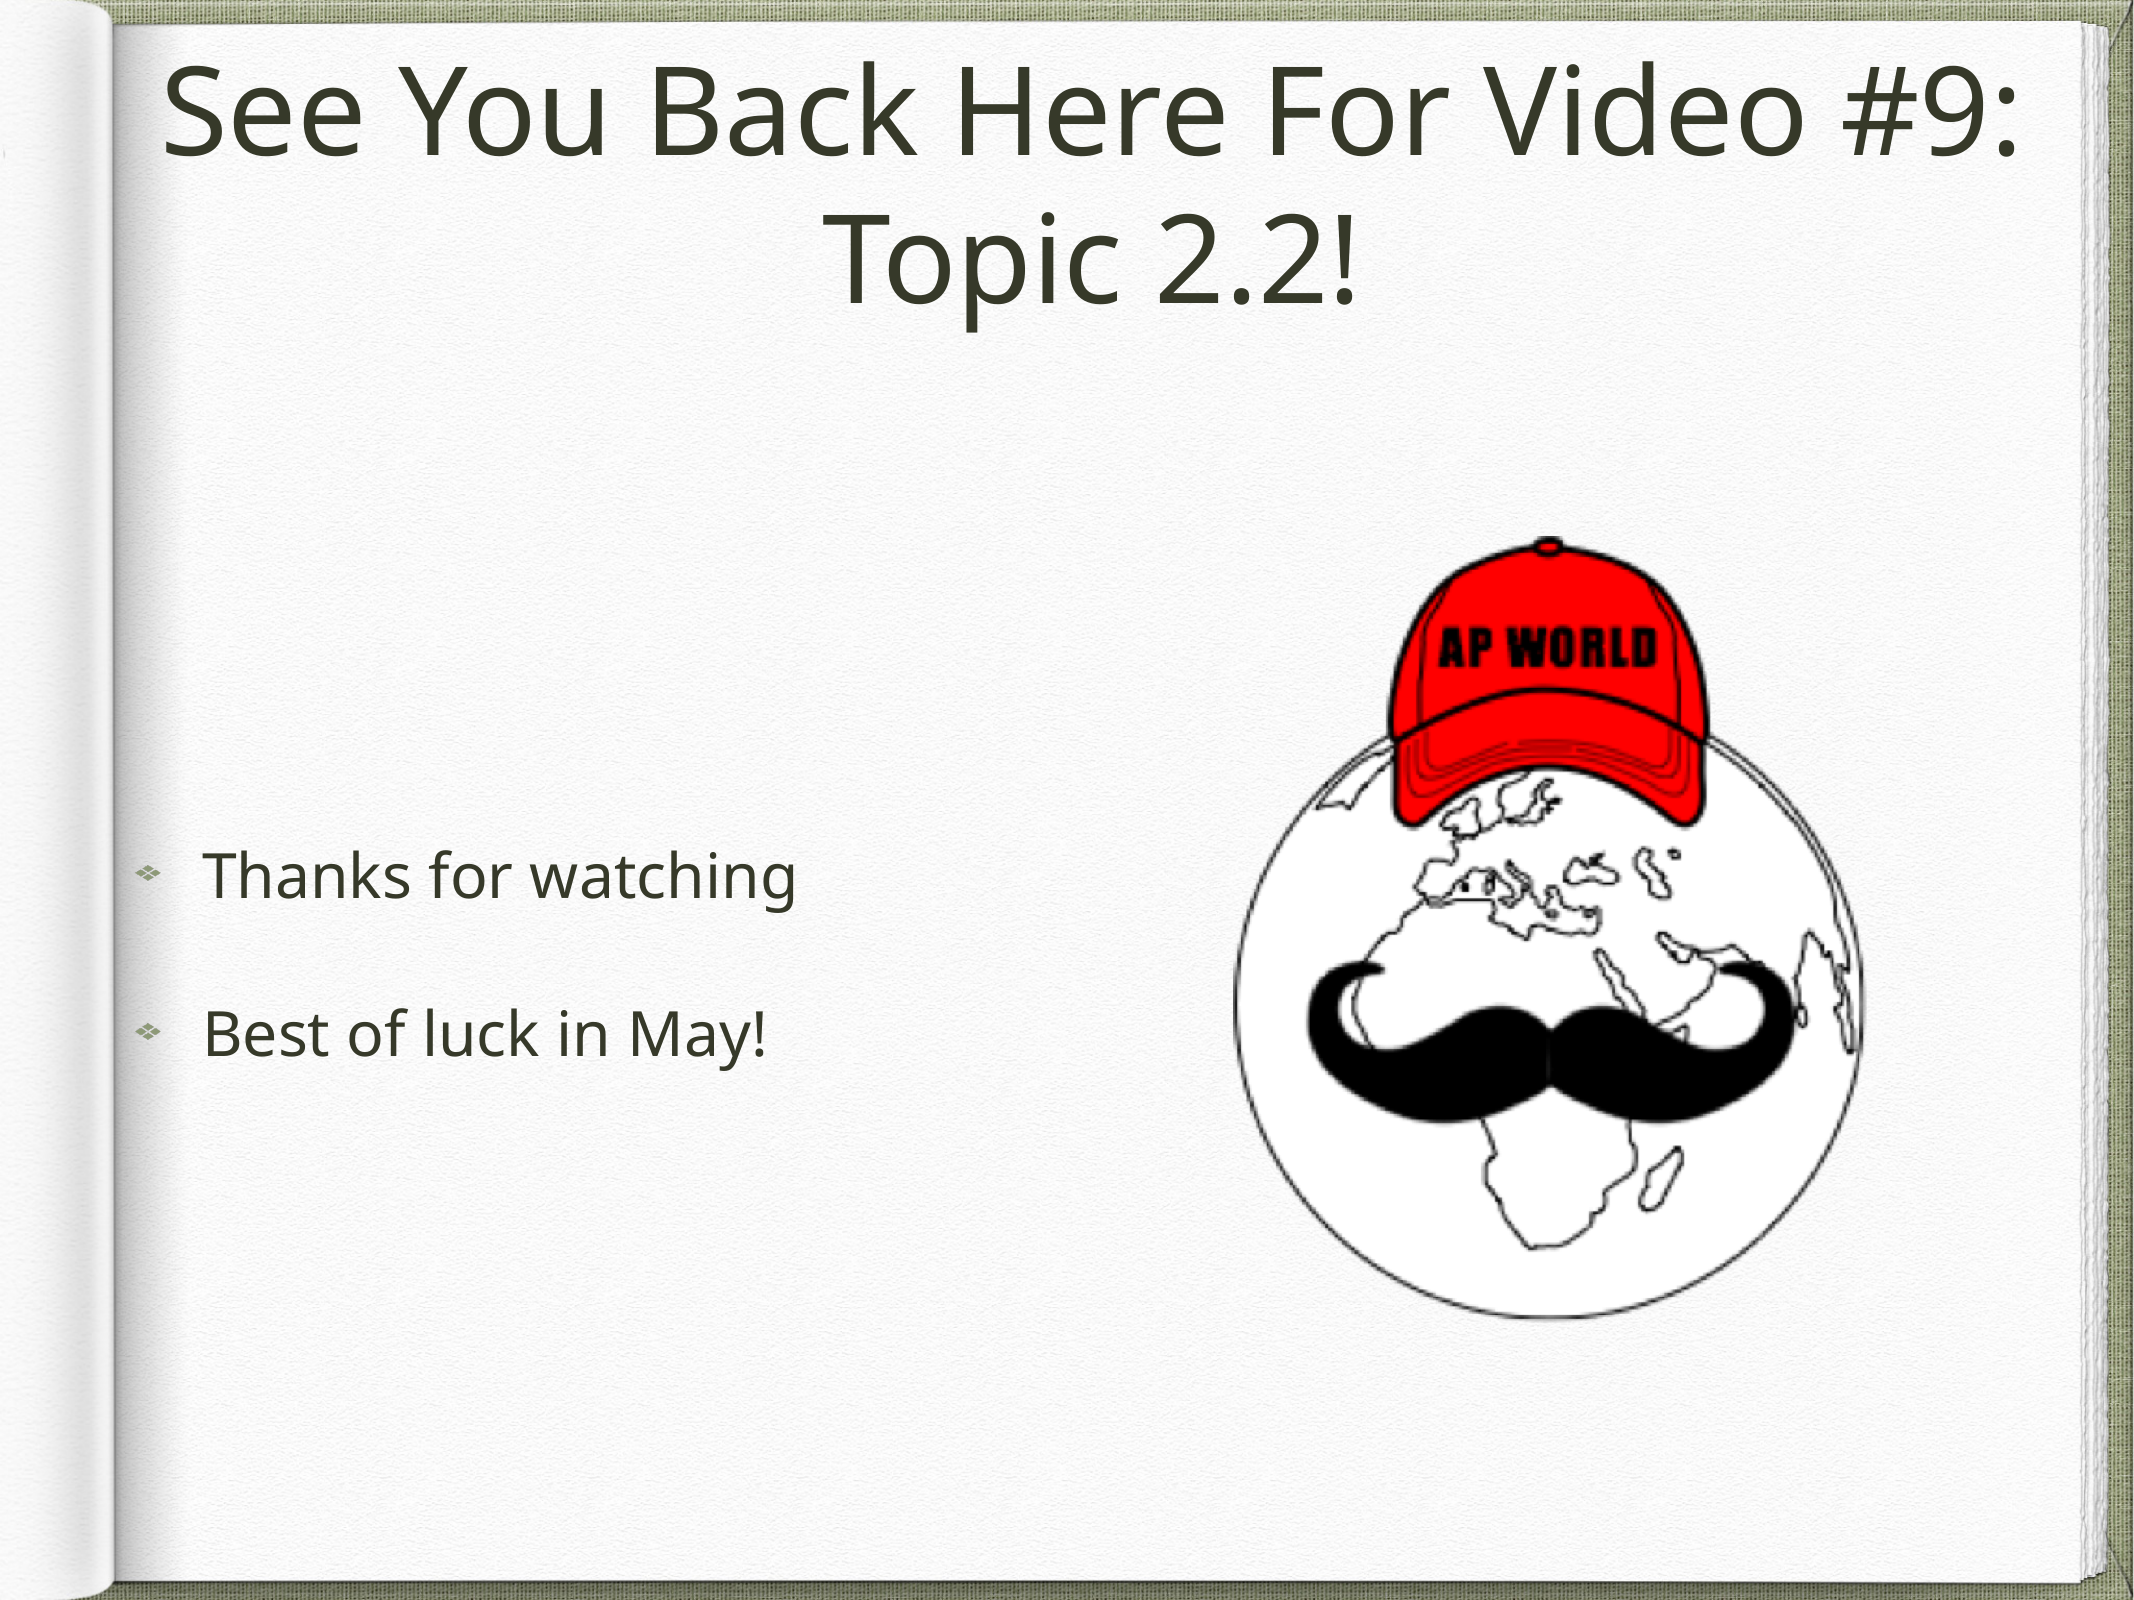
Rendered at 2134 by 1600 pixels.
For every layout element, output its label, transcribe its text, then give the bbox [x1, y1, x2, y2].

picture [0, 0, 2134, 1600]
title See You Back Here For Video #9: Topic 2.2! [104, 24, 2081, 337]
list Thanks for watching Best of luck in May! [126, 329, 1197, 1576]
